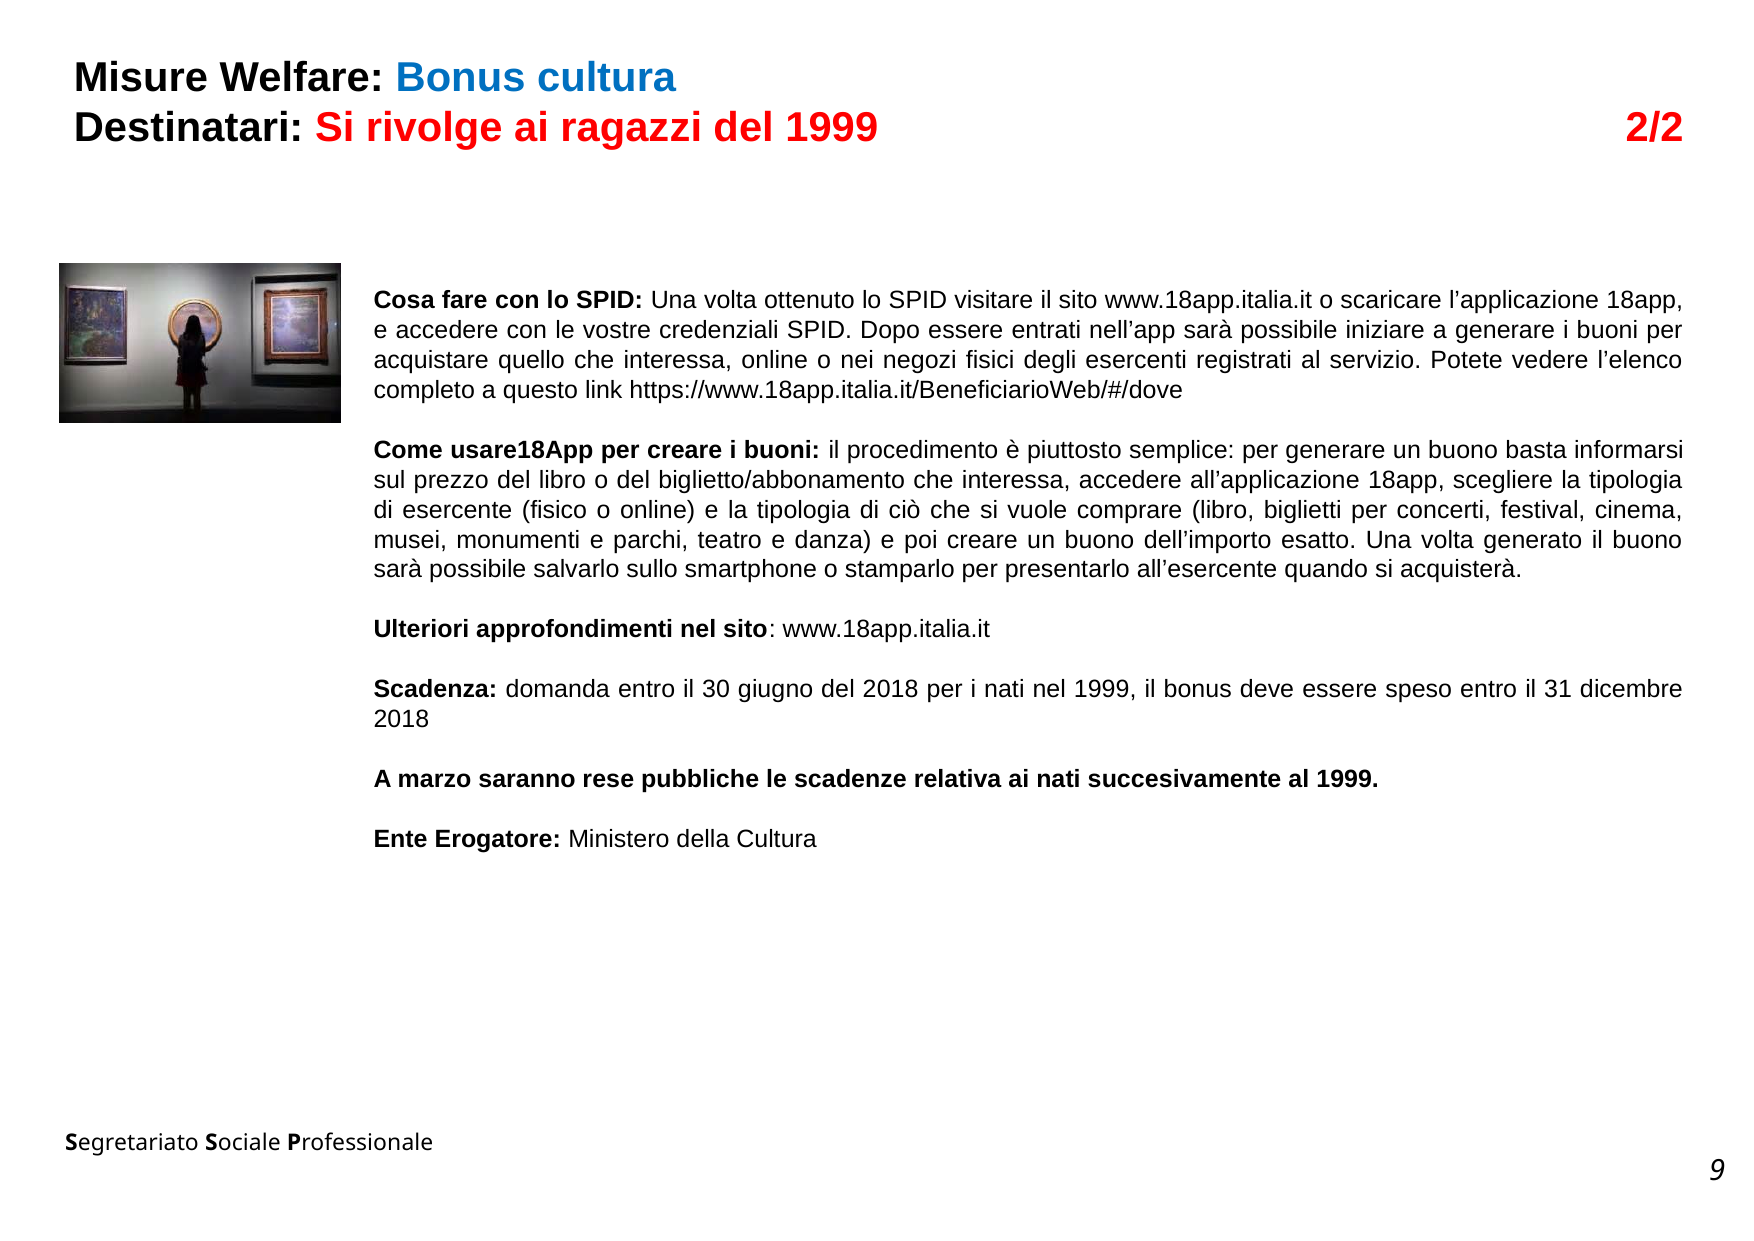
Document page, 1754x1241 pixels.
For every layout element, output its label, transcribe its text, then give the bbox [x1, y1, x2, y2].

text_box Misure Welfare: Bonus cultura Destinatari: Si rivolge ai ragazzi del 1999 2/2 [59, 59, 1701, 236]
text_box [63, 102, 1739, 986]
text_box Cosa fare con lo SPID: Una volta ottenuto lo SPID visitare il sito www.18app.italia.it o scaricare l’applicazione 18app, e accedere con le vostre credenziali SPID. Dopo essere entrati nell’app sarà possibile iniziare a generare i buoni per acquistare quello che interessa, online o nei negozi fisici degli esercenti registrati al servizio. Potete vedere l’elenco completo a questo link https://www.18app.italia.it/BeneficiarioWeb/#/dove Come usare18App per creare i buoni: il procedimento è piuttosto semplice: per generare un buono basta informarsi sul prezzo del libro o del biglietto/abbonamento che interessa, accedere all’applicazione 18app, scegliere la tipologia di esercente (fisico o online) e la tipologia di ciò che si vuole comprare (libro, biglietti per concerti, festival, cinema, musei, monumenti e parchi, teatro e danza) e poi creare un buono dell’importo esatto. Una volta generato il buono sarà possibile salvarlo sullo smartphone o stamparlo per presentarlo all’esercente quando si acquisterà. Ulteriori approfondimenti nel sito: www.18app.italia.it Scadenza: domanda entro il 30 giugno del 2018 per i nati nel 1999, il bonus deve essere speso entro il 31 dicembre 2018 A marzo saranno rese pubbliche le scadenze relativa ai nati succesivamente al 1999. Ente Erogatore: Ministero della Cultura [516, 403, 1701, 856]
text_box Segretariato Sociale Professionale 9 [59, 1133, 1719, 1181]
text_box Cosa fare con lo SPID: Una volta ottenuto lo SPID visitare il sito www.18app.italia.it o scaricare l’applicazione 18app, e accedere con le vostre credenziali SPID. Dopo essere entrati nell’app sarà possibile iniziare a generare i buoni per acquistare quello che interessa, online o nei negozi fisici degli esercenti registrati al servizio. Potete vedere l’elenco completo a questo link https://www.18app.italia.it/BeneficiarioWeb/#/dove Come usare18App per creare i buoni: il procedimento è piuttosto semplice: per generare un buono basta informarsi sul prezzo del libro o del biglietto/abbonamento che interessa, accedere all’applicazione 18app, scegliere la tipologia di esercente (fisico o online) e la tipologia di ciò che si vuole comprare (libro, biglietti per concerti, festival, cinema, musei, monumenti e parchi, teatro e danza) e poi creare un buono dell’importo esatto. Una volta generato il buono sarà possibile salvarlo sullo smartphone o stamparlo per presentarlo all’esercente quando si acquisterà. Ulteriori approfondimenti nel sito: www.18app.italia.it Scadenza: domanda entro il 30 giugno del 2018 per i nati nel 1999, il bonus deve essere speso entro il 31 dicembre 2018 A marzo saranno rese pubbliche le scadenze relativa ai nati succesivamente al 1999. Ente Erogatore: Ministero della Cultura [358, 280, 1163, 588]
picture [58, 263, 342, 423]
